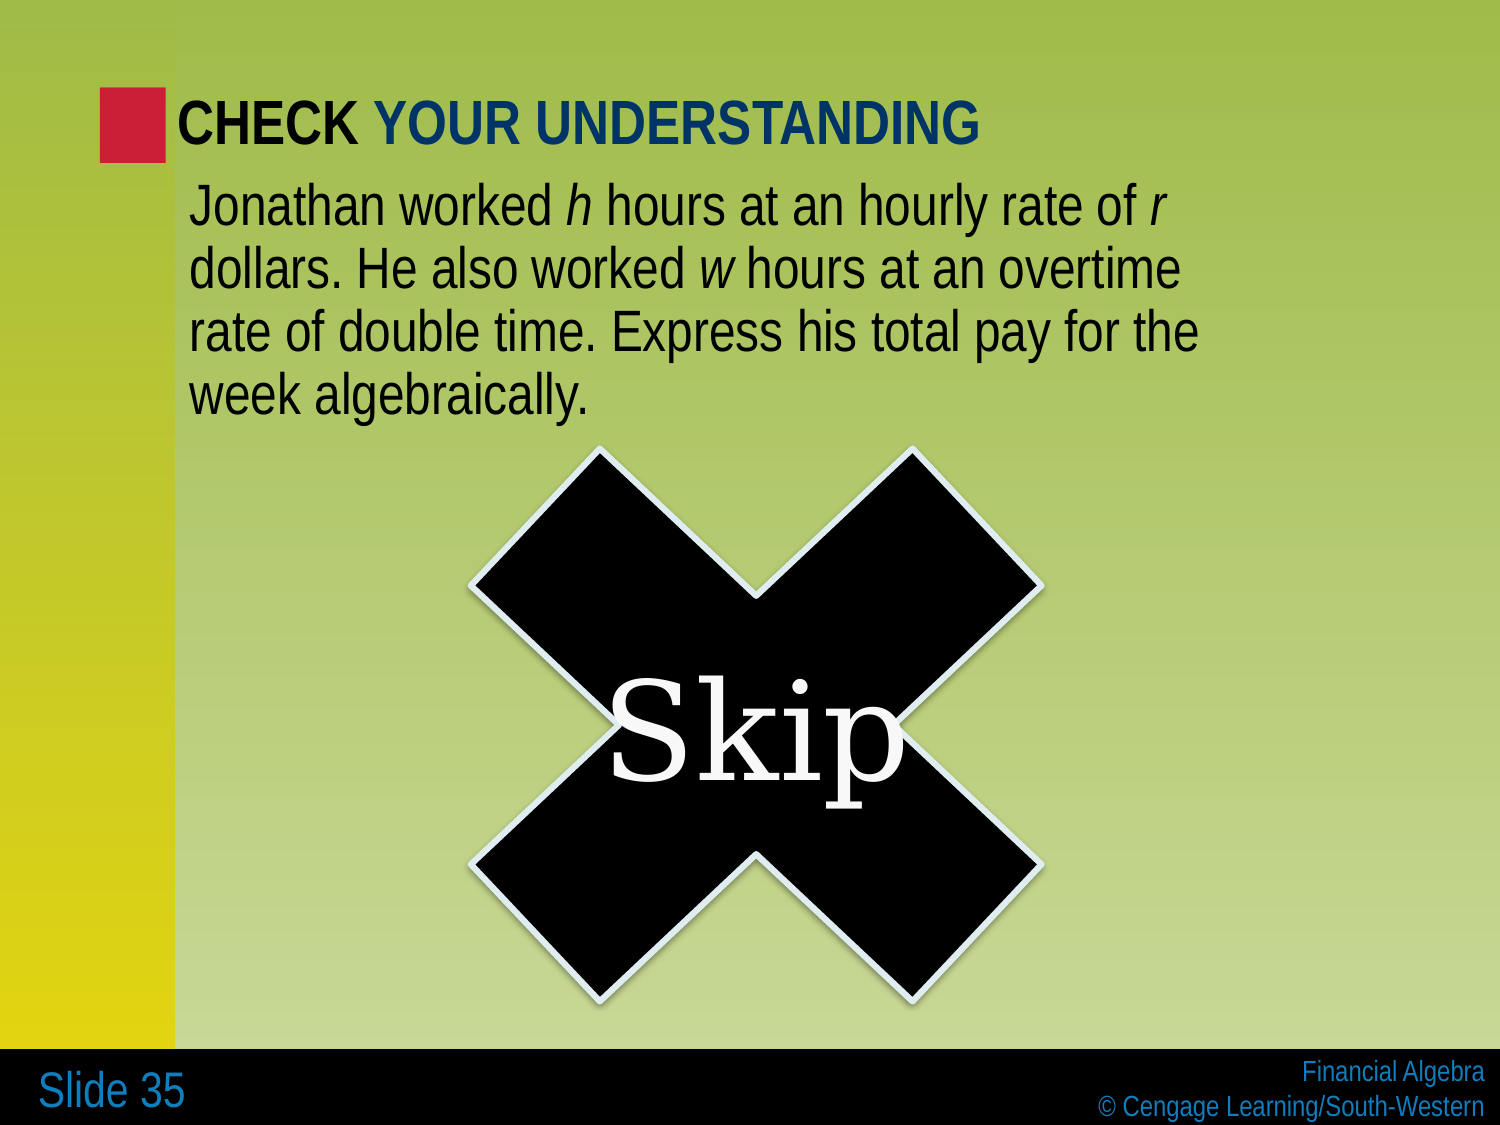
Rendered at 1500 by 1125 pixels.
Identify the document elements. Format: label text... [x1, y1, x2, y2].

text_box CHECK YOUR UNDERSTANDING [87, 75, 1400, 188]
text_box Skip [467, 445, 1045, 1005]
list Jonathan worked h hours at an hourly rate of r dollars. He also worked w hours at an overtime rate of double time. Express his total pay for the week algebraically. [174, 188, 1250, 788]
slide_number Slide 35 [0, 1050, 330, 1125]
picture [99, 87, 166, 163]
